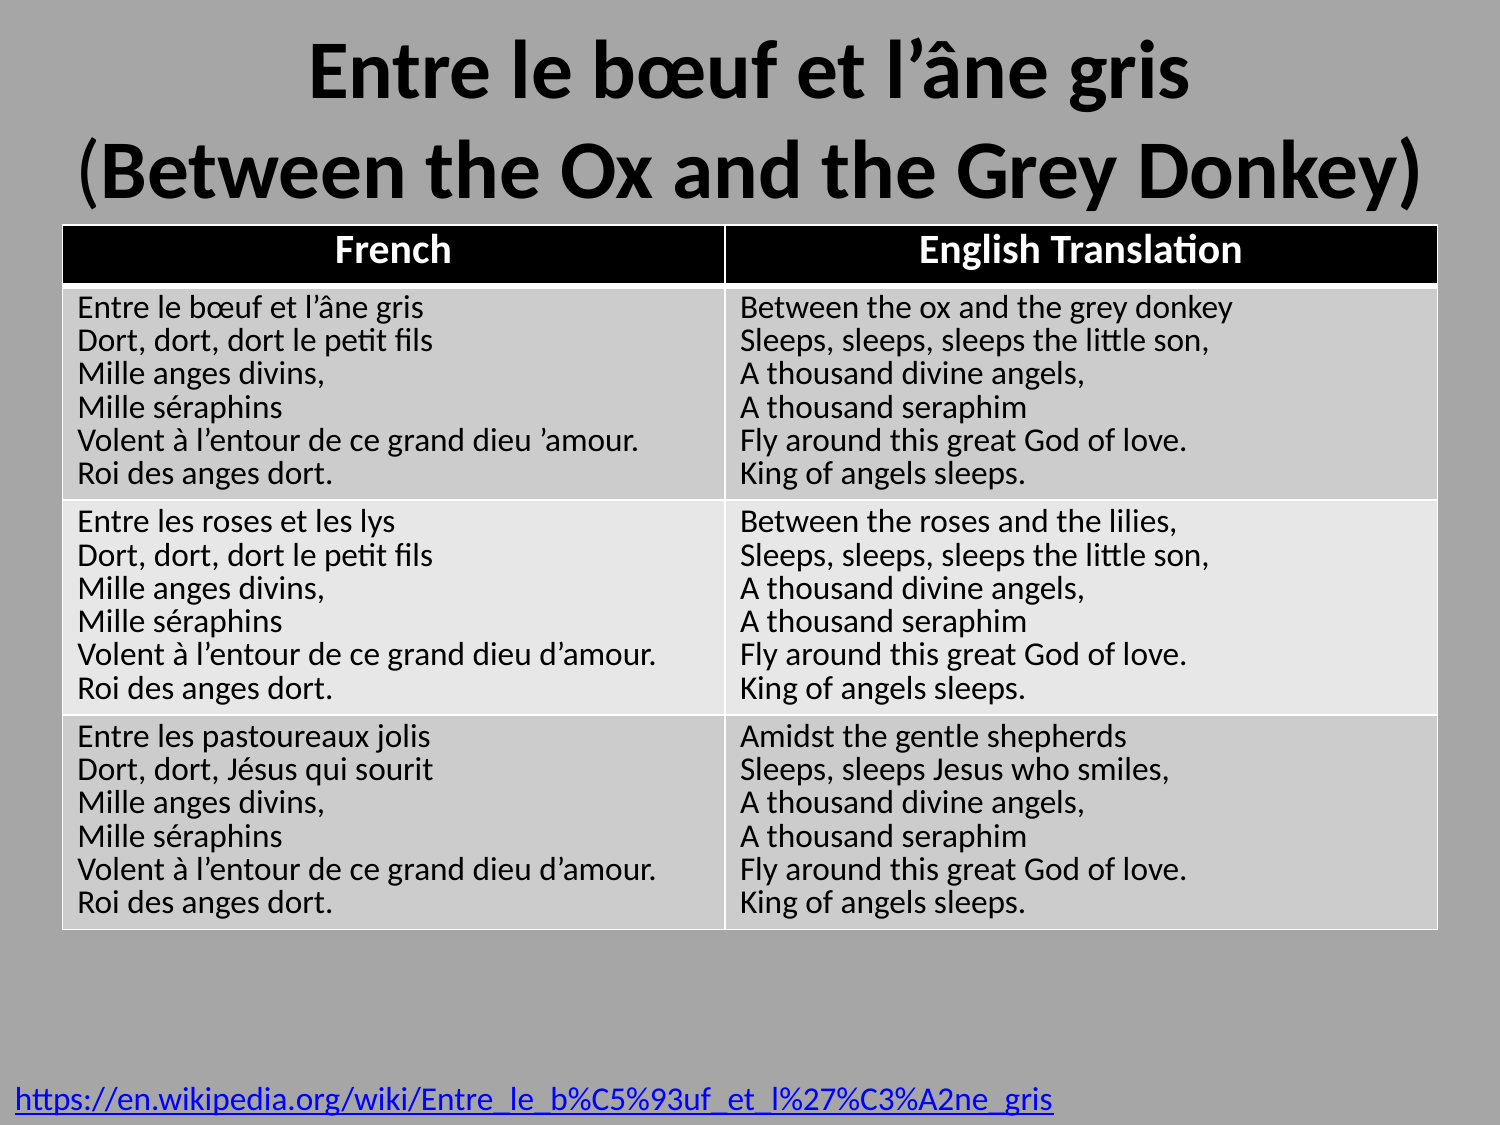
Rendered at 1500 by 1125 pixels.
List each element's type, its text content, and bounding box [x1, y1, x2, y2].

table_cell Between the roses and the lilies, Sleeps, sleeps, sleeps the little son, A thousand divine angels, A thousand seraphim Fly around this great God of love. King of angels sleeps. [726, 501, 1437, 714]
table_cell Entre le bœuf et l’âne gris Dort, dort, dort le petit fils Mille anges divins, Mille séraphins Volent à l’entour de ce grand dieu ’amour. Roi des anges dort. [63, 289, 724, 499]
table_cell Between the ox and the grey donkey Sleeps, sleeps, sleeps the little son, A thousand divine angels, A thousand seraphim Fly around this great God of love. King of angels sleeps. [726, 289, 1437, 499]
table_cell Entre les roses et les lys Dort, dort, dort le petit fils Mille anges divins, Mille séraphins Volent à l’entour de ce grand dieu d’amour. Roi des anges dort. [63, 501, 724, 714]
table_header English Translation [726, 226, 1437, 283]
title Entre le bœuf et l’âne gris (Between the Ox and the Grey Donkey) [0, 4, 1500, 225]
table_header French [63, 226, 724, 283]
table_cell Amidst the gentle shepherds Sleeps, sleeps Jesus who smiles, A thousand divine angels, A thousand seraphim Fly around this great God of love. King of angels sleeps. [726, 716, 1437, 929]
text_box https://en.wikipedia.org/wiki/Entre_le_b%C5%93uf_et_l%27%C3%A2ne_gris [0, 1069, 1500, 1125]
table_cell Entre les pastoureaux jolis Dort, dort, Jésus qui sourit Mille anges divins, Mille séraphins Volent à l’entour de ce grand dieu d’amour. Roi des anges dort. [63, 716, 724, 929]
